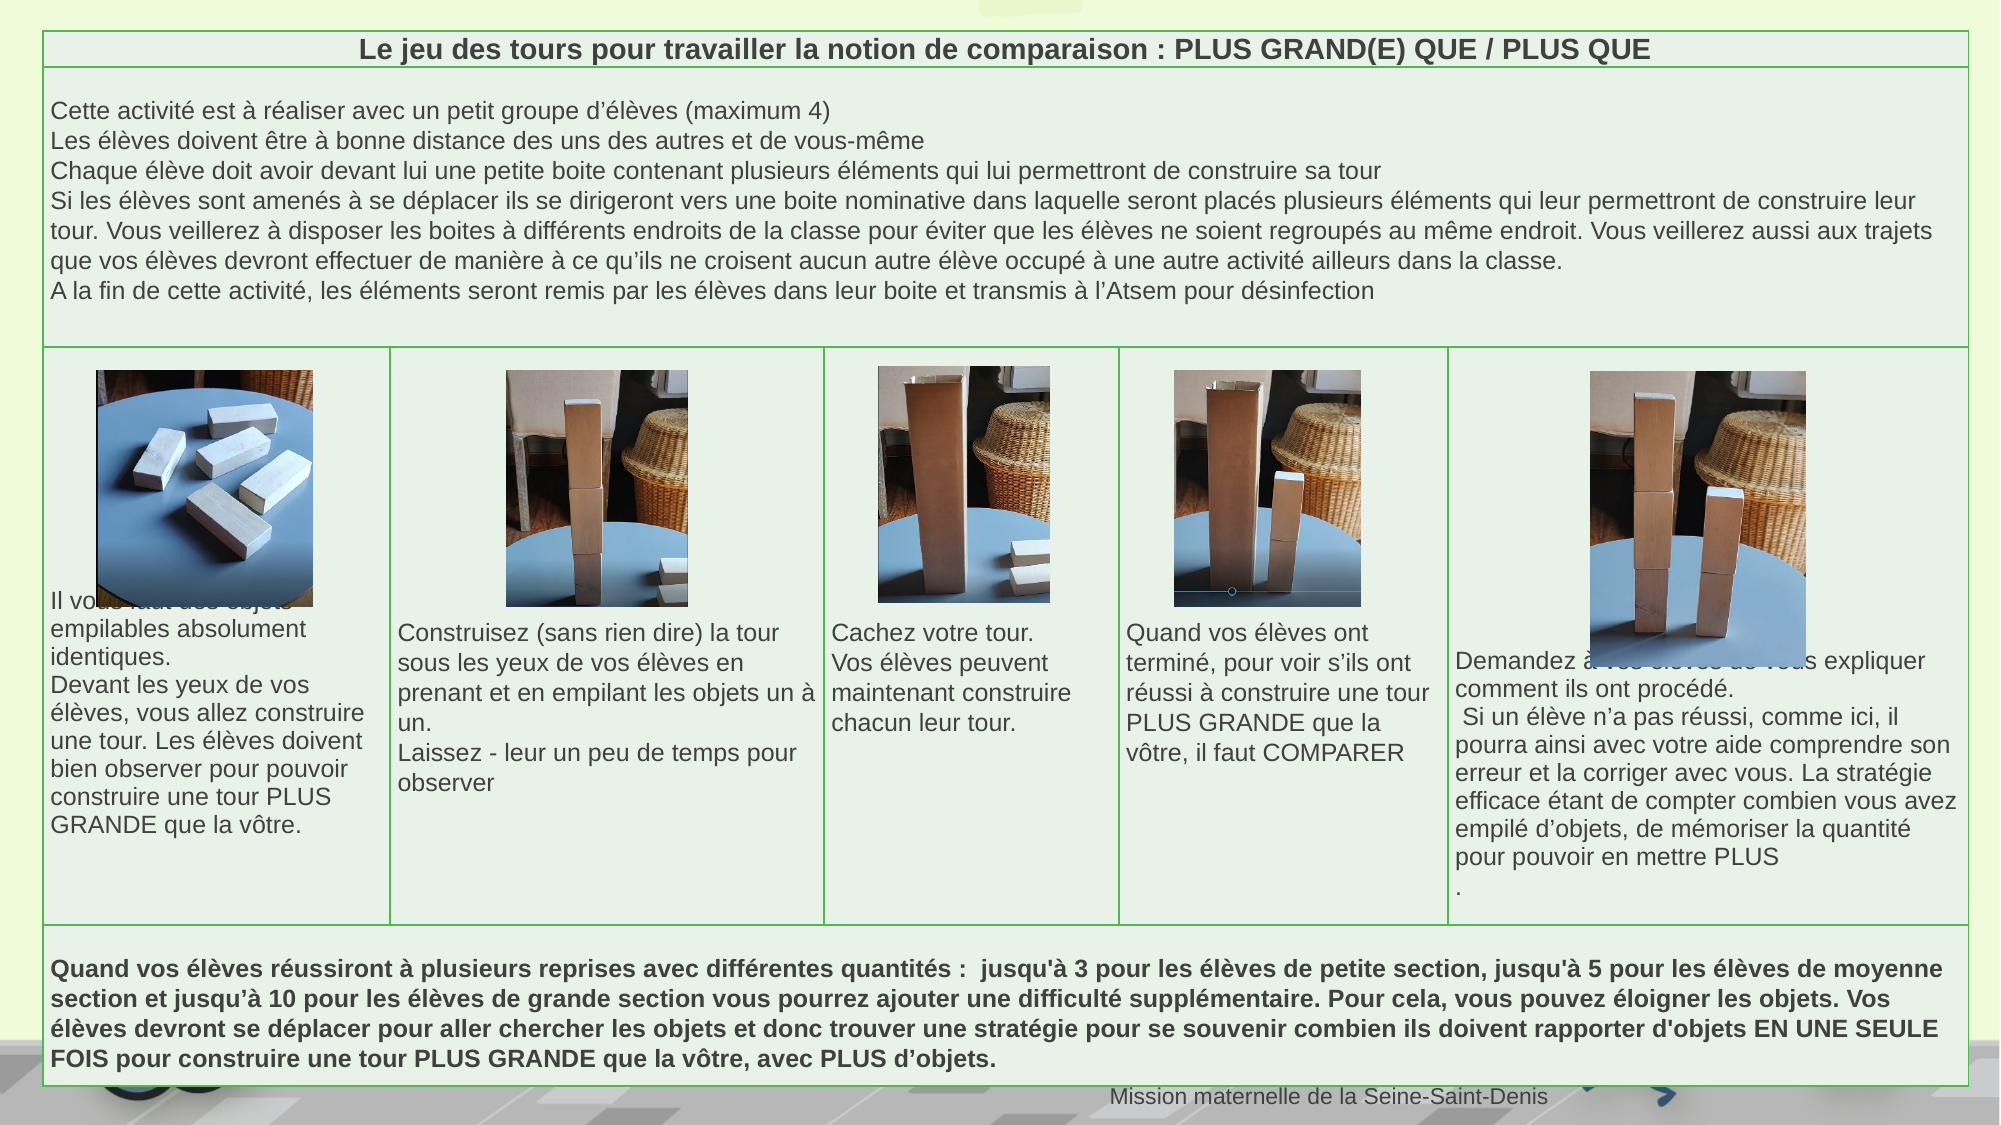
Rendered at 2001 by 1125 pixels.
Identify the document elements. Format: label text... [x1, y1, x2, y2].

table_header Le jeu des tours pour travailler la notion de comparaison : PLUS GRAND(E) QUE / PLUS QUE [44, 32, 1968, 66]
table_cell Demandez à vos élèves de vous expliquer comment ils ont procédé. Si un élève n’a pas réussi, comme ici, il pourra ainsi avec votre aide comprendre son erreur et la corriger avec vous. La stratégie efficace étant de compter combien vous avez empilé d’objets, de mémoriser la quantité pour pouvoir en mettre PLUS . [1449, 348, 1968, 924]
table_cell Cachez votre tour. Vos élèves peuvent maintenant construire chacun leur tour. [825, 348, 1118, 924]
table_cell Cette activité est à réaliser avec un petit groupe d’élèves (maximum 4) Les élèves doivent être à bonne distance des uns des autres et de vous-même Chaque élève doit avoir devant lui une petite boite contenant plusieurs éléments qui lui permettront de construire sa tour Si les élèves sont amenés à se déplacer ils se dirigeront vers une boite nominative dans laquelle seront placés plusieurs éléments qui leur permettront de construire leur tour. Vous veillerez à disposer les boites à différents endroits de la classe pour éviter que les élèves ne soient regroupés au même endroit. Vous veillerez aussi aux trajets que vos élèves devront effectuer de manière à ce qu’ils ne croisent aucun autre élève occupé à une autre activité ailleurs dans la classe. A la fin de cette activité, les éléments seront remis par les élèves dans leur boite et transmis à l’Atsem pour désinfection [44, 68, 1968, 346]
picture [1590, 371, 1806, 667]
picture [1174, 370, 1361, 607]
table_cell Quand vos élèves réussiront à plusieurs reprises avec différentes quantités : jusqu'à 3 pour les élèves de petite section, jusqu'à 5 pour les élèves de moyenne section et jusqu’à 10 pour les élèves de grande section vous pourrez ajouter une difficulté supplémentaire. Pour cela, vous pouvez éloigner les objets. Vos élèves devront se déplacer pour aller chercher les objets et donc trouver une stratégie pour se souvenir combien ils doivent rapporter d'objets EN UNE SEULE FOIS pour construire une tour PLUS GRANDE que la vôtre, avec PLUS d’objets. [44, 926, 1968, 1085]
picture [506, 370, 688, 607]
footer Mission maternelle de la Seine-Saint-Denis [1094, 1065, 1845, 1125]
table_cell Il vous faut des objets empilables absolument identiques. Devant les yeux de vos élèves, vous allez construire une tour. Les élèves doivent bien observer pour pouvoir construire une tour PLUS GRANDE que la vôtre. [44, 348, 389, 924]
picture [878, 366, 1050, 603]
picture [96, 370, 313, 607]
table_cell Construisez (sans rien dire) la tour sous les yeux de vos élèves en prenant et en empilant les objets un à un. Laissez - leur un peu de temps pour observer [391, 348, 823, 924]
table_cell Quand vos élèves ont terminé, pour voir s’ils ont réussi à construire une tour PLUS GRANDE que la vôtre, il faut COMPARER [1120, 348, 1447, 924]
picture [0, 0, 2000, 1125]
